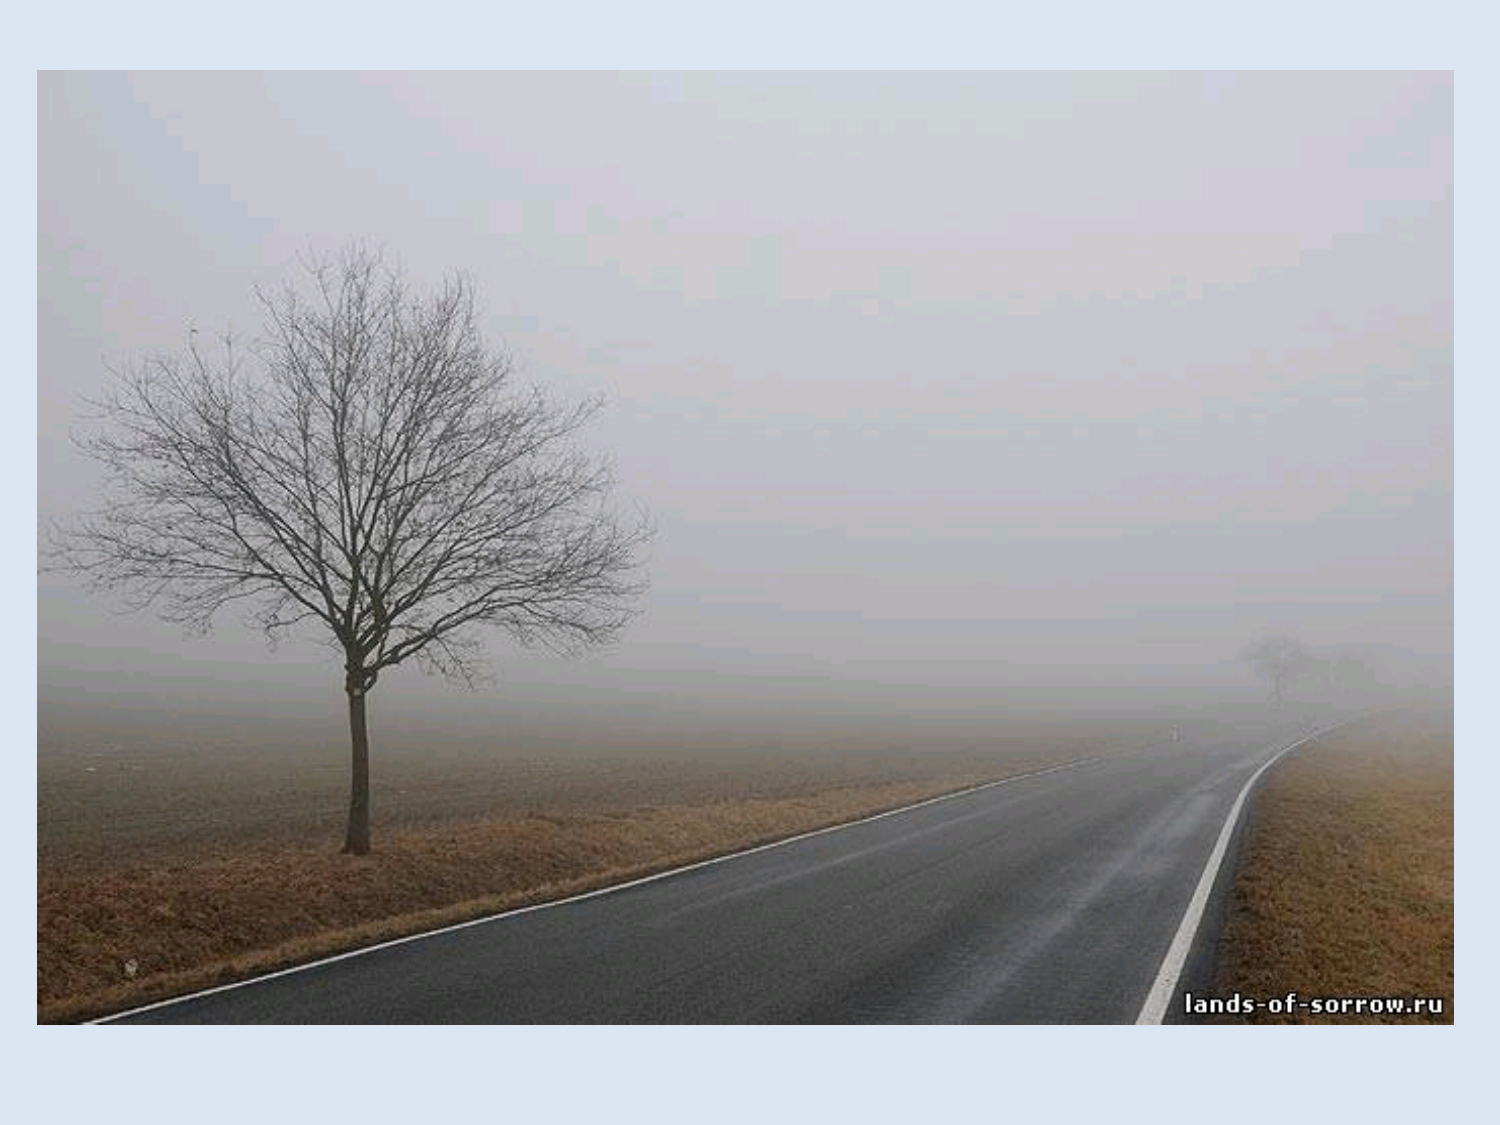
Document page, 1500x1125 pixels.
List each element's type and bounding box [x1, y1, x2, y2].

picture [36, 70, 1454, 1026]
